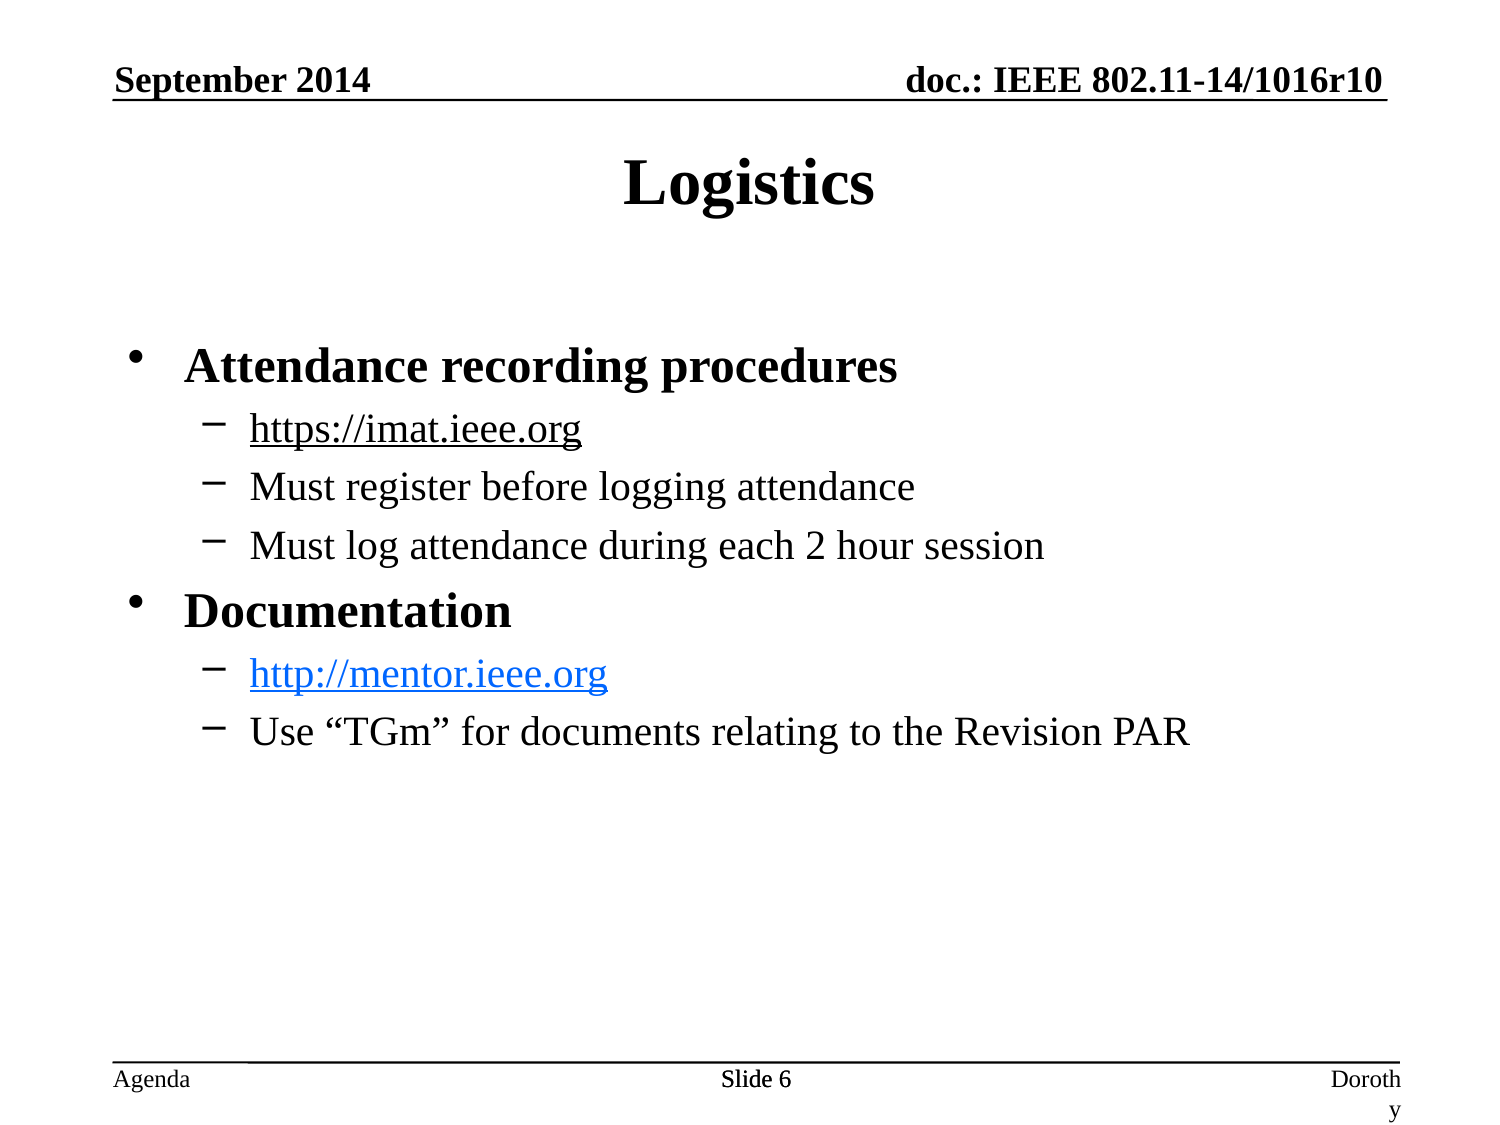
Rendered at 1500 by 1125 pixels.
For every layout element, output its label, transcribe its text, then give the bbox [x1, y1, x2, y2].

list Attendance recording procedures https://imat.ieee.org Must register before logging attendance Must log attendance during each 2 hour session Documentation http://mentor.ieee.org Use “TGm” for documents relating to the Revision PAR [112, 324, 1388, 1000]
text_box Slide 6 [675, 1062, 838, 1093]
footer Dorothy Stanley, Aruba Networks [1325, 1062, 1402, 1093]
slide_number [114, 54, 425, 100]
title Logistics [112, 112, 1388, 288]
